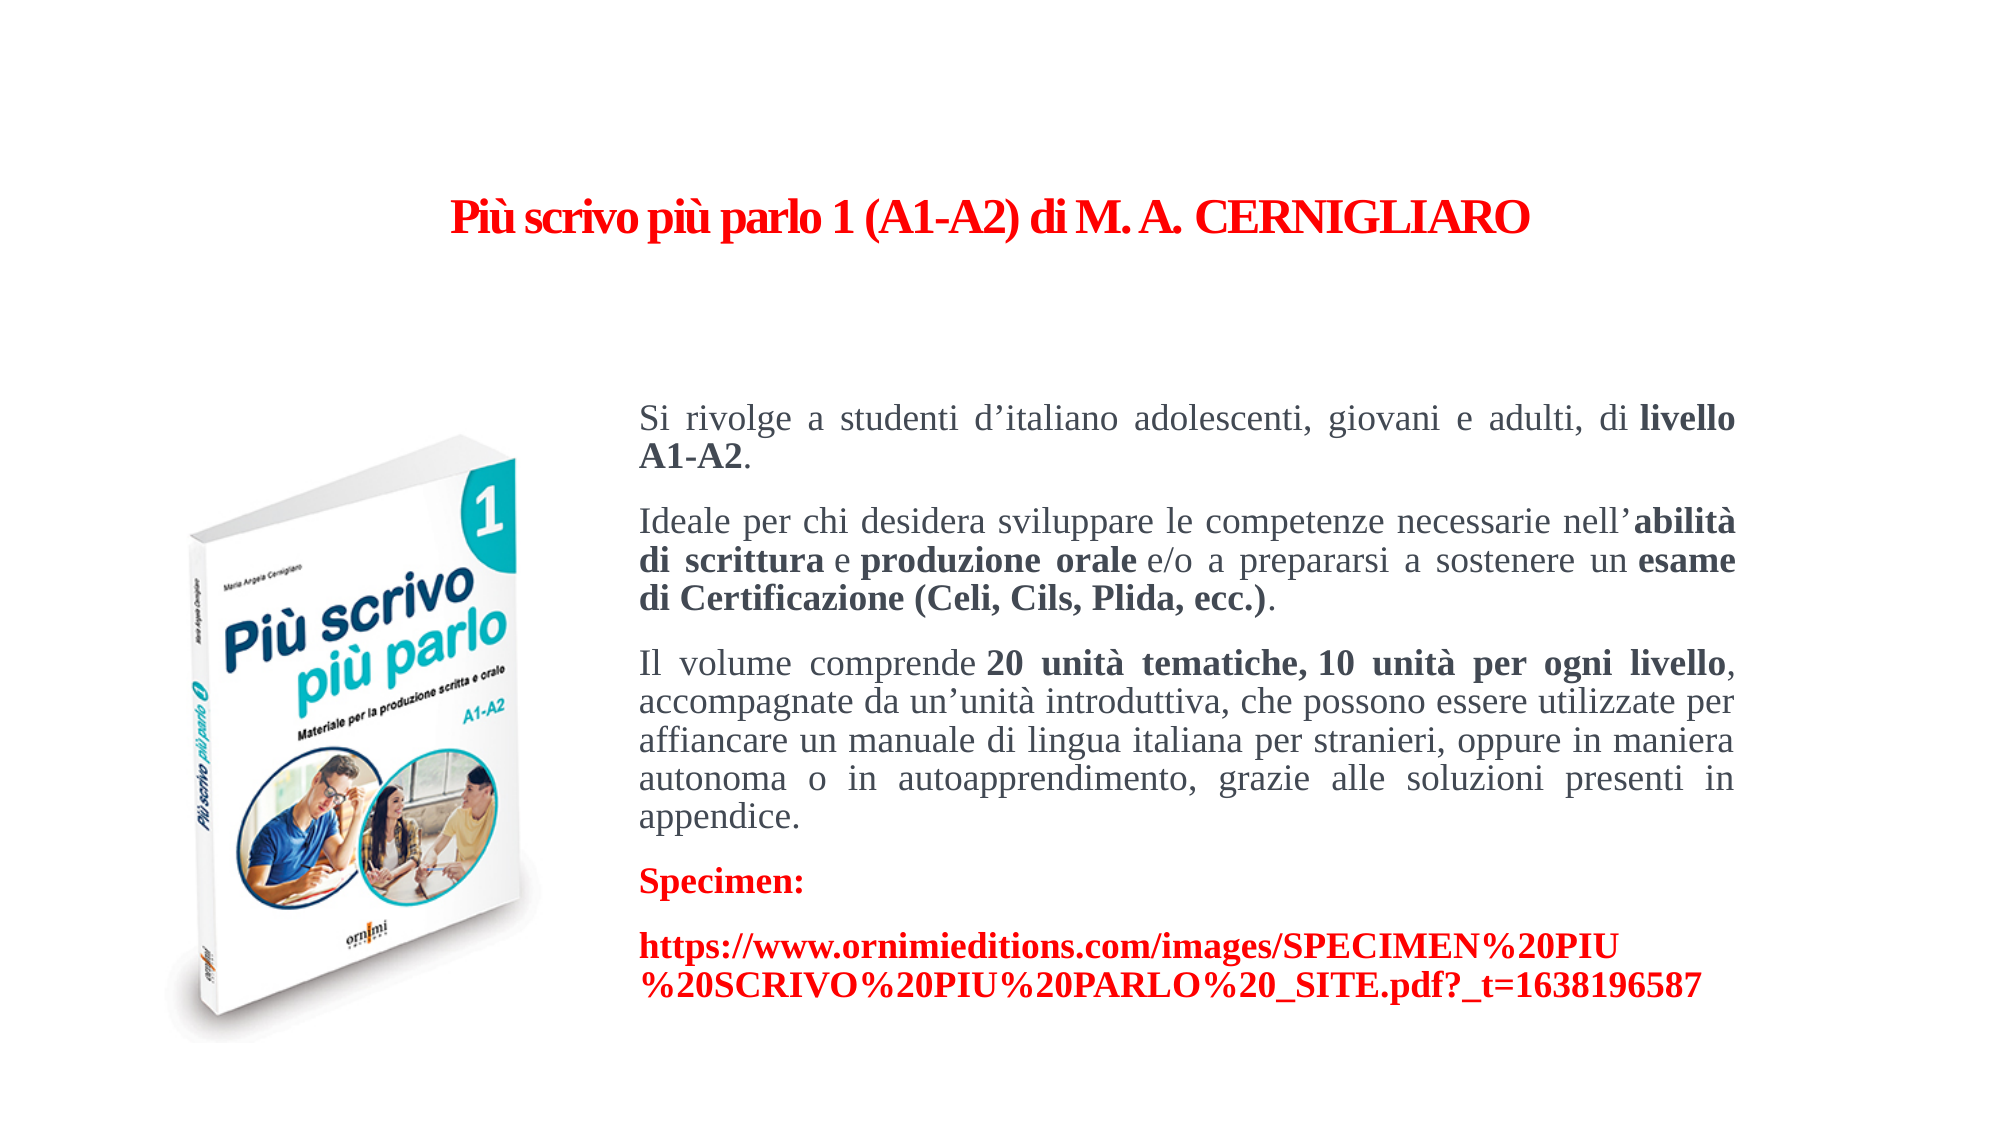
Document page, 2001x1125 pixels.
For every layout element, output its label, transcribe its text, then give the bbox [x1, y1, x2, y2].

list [154, 424, 584, 1044]
title Più scrivo più parlo 1 (A1-A2) di M. A. CERNIGLIARO [107, 81, 1875, 354]
list Si rivolge a studenti d’italiano adolescenti, giovani e adulti, di livello A1-A2. Ideale per chi desidera sviluppare le competenze necessarie nell’abilità di scrittura e produzione orale e/o a prepararsi a sostenere un esame di Certificazione (Celi, Cils, Plida, ecc.). Il volume comprende 20 unità tematiche, 10 unità per ogni livello, accompagnate da un’unità introduttiva, che possono essere utilizzate per affiancare un manuale di lingua italiana per stranieri, oppure in maniera autonoma o in autoapprendimento, grazie alle soluzioni presenti in appendice. Specimen: https://www.ornimieditions.com/images/SPECIMEN%20PIU%20SCRIVO%20PIU%20PARLO%20_SITE.pdf?_t=1638196587 [608, 392, 1752, 1088]
